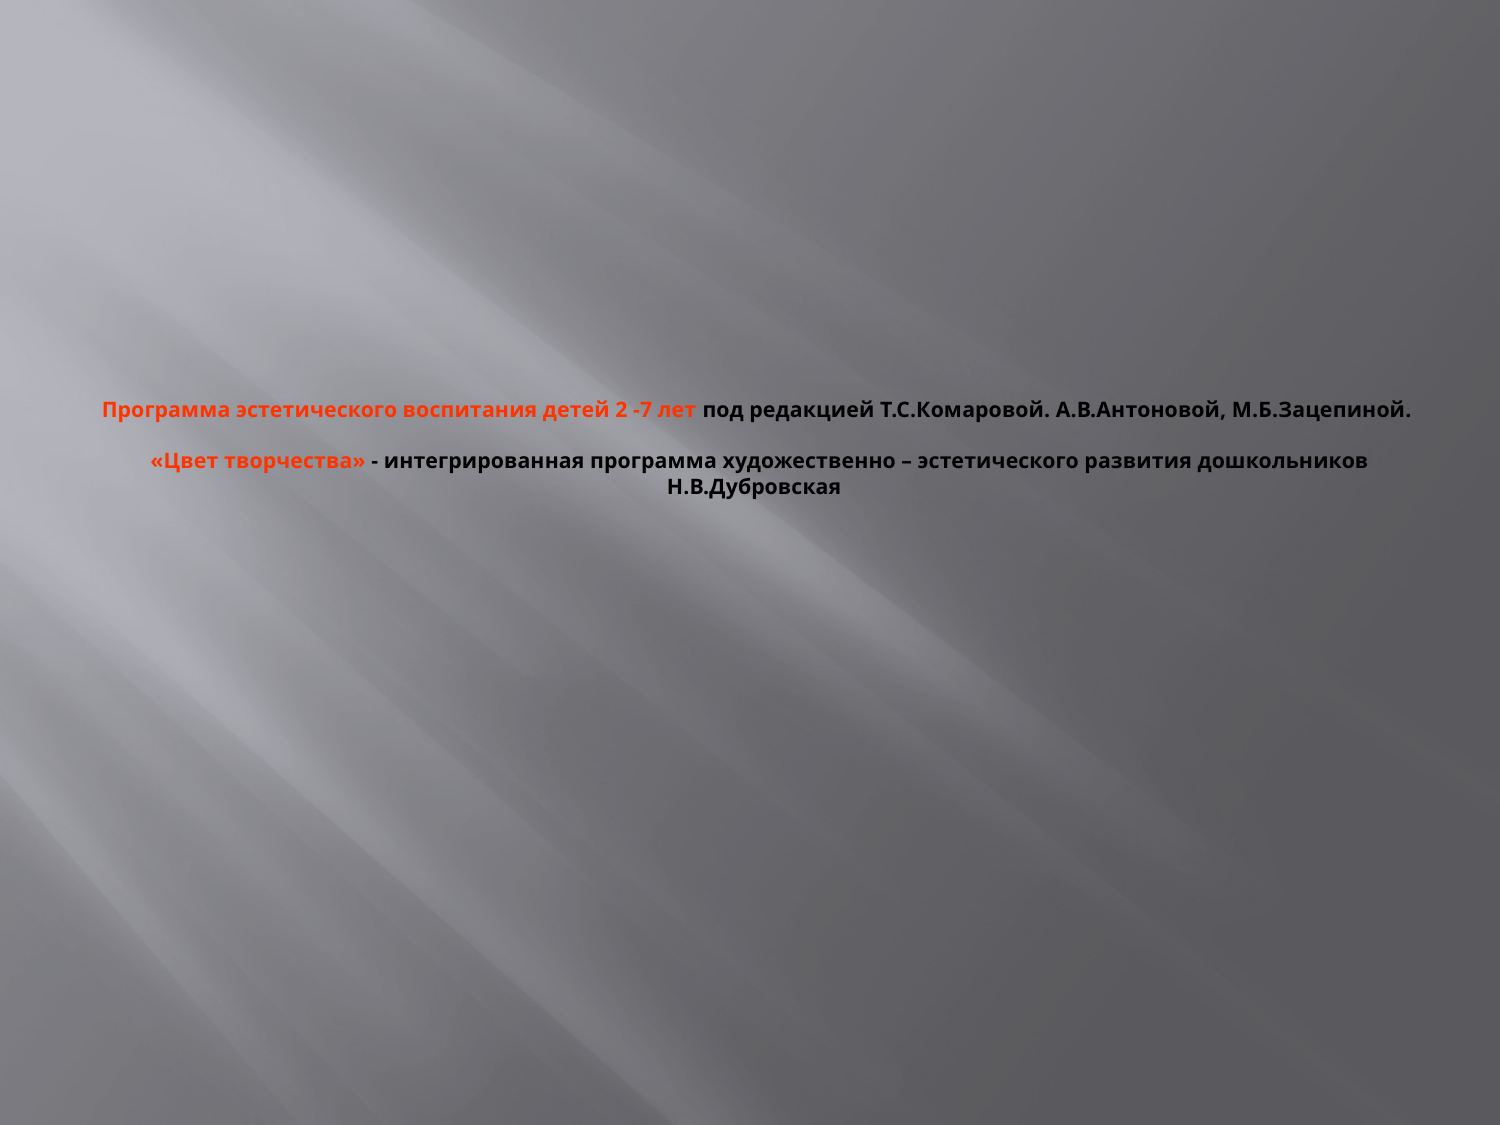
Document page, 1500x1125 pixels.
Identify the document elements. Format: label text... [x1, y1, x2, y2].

title Программа эстетического воспитания детей 2 -7 лет под редакцией Т.С.Комаровой. А.В.Антоновой, М.Б.Зацепиной. «Цвет творчества» - интегрированная программа художественно – эстетического развития дошкольников Н.В.Дубровская [82, 328, 1432, 516]
